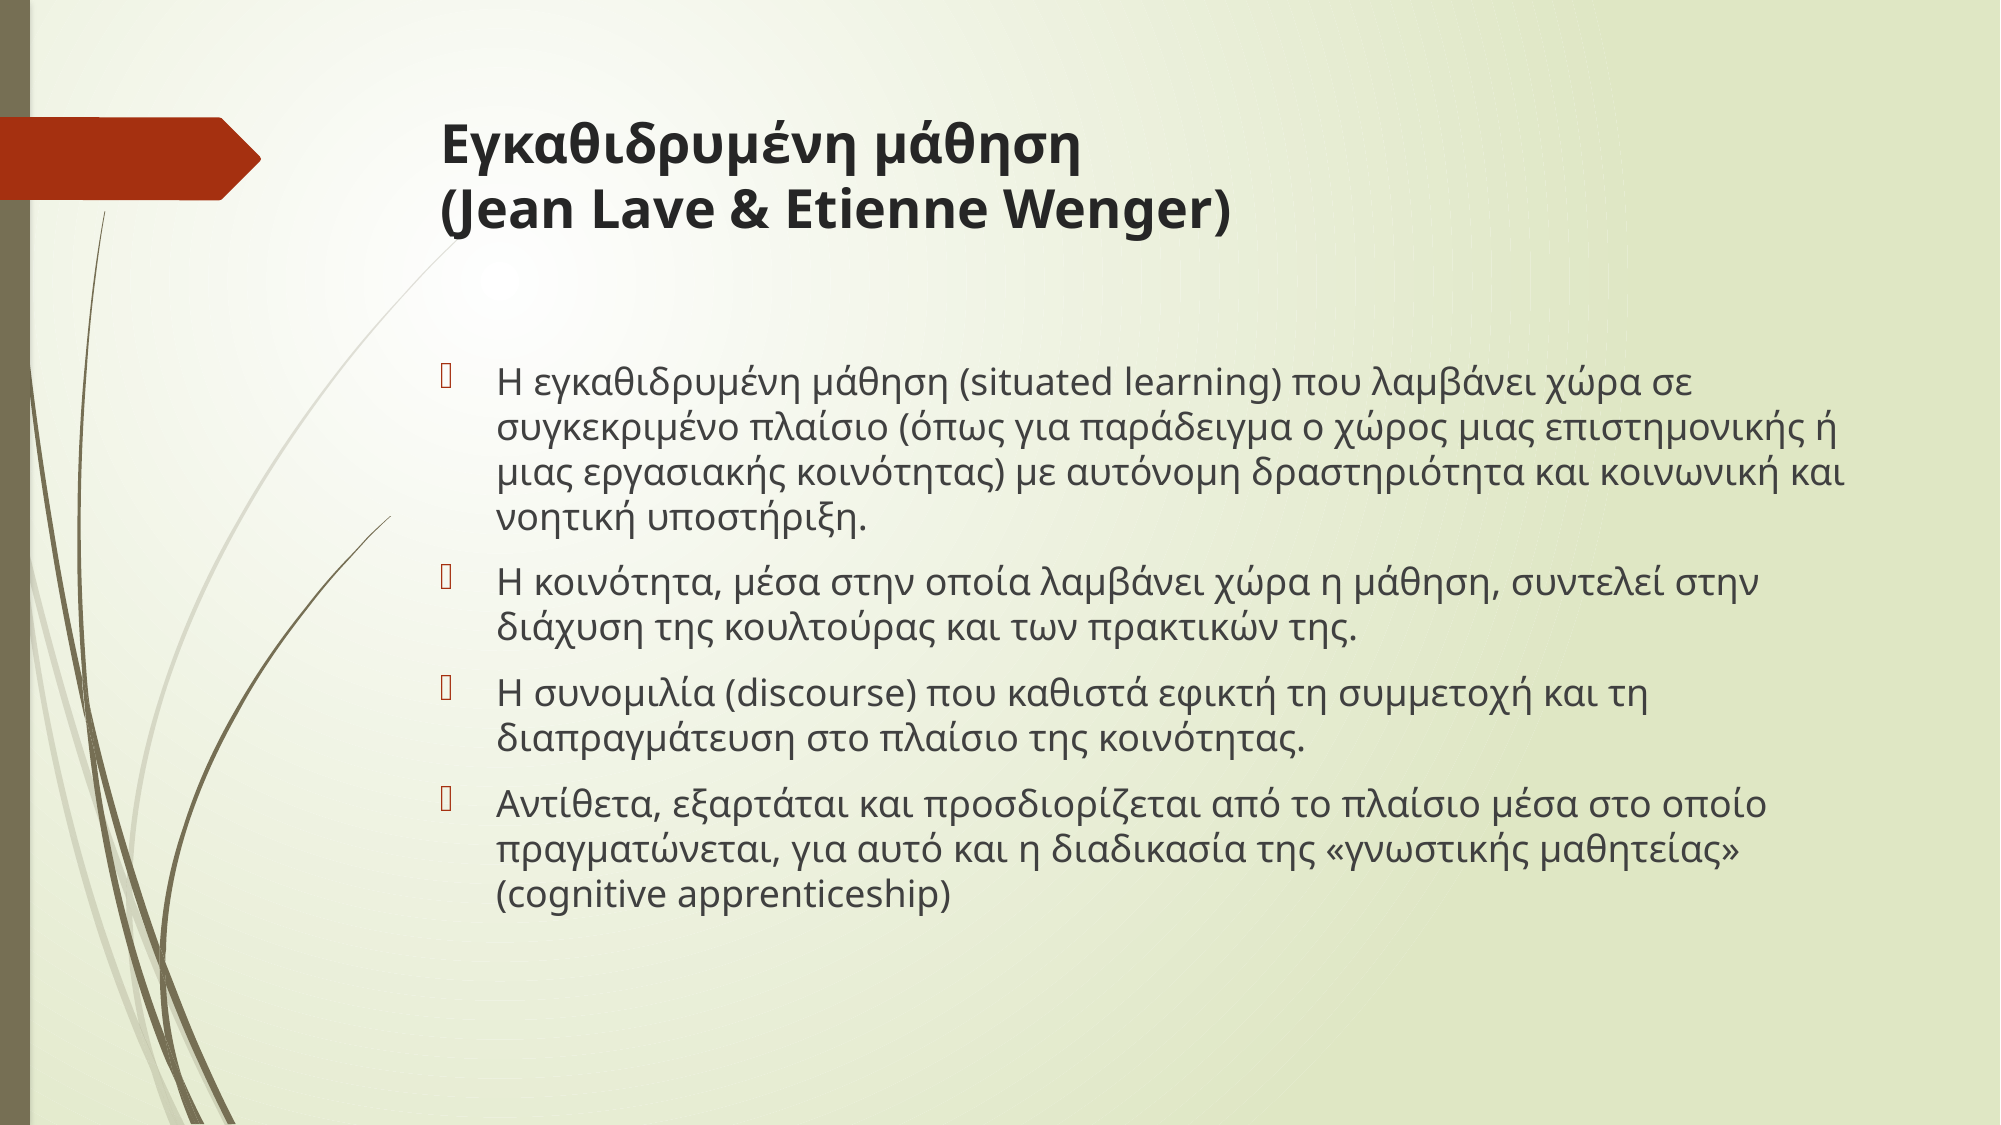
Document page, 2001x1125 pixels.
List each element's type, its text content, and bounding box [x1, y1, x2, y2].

list Η εγκαθιδρυμένη μάθηση (situated learning) που λαμβάνει χώρα σε συγκεκριμένο πλαίσιο (όπως για παράδειγμα ο χώρος μιας επιστημονικής ή μιας εργασιακής κοινότητας) με αυτόνομη δραστηριότητα και κοινωνική και νοητική υποστήριξη. Η κοινότητα, μέσα στην οποία λαμβάνει χώρα η μάθηση, συντελεί στην διάχυση της κουλτούρας και των πρακτικών της. Η συνομιλία (discourse) που καθιστά εφικτή τη συμμετοχή και τη διαπραγμάτευση στο πλαίσιο της κοινότητας. Αντίθετα, εξαρτάται και προσδιορίζεται από το πλαίσιο μέσα στο οποίο πραγματώνεται, για αυτό και η διαδικασία της «γνωστικής μαθητείας» (cognitive apprenticeship) [424, 350, 1888, 970]
title Εγκαθιδρυμένη μάθηση (Jean Lave & Etienne Wenger) [425, 102, 1888, 313]
